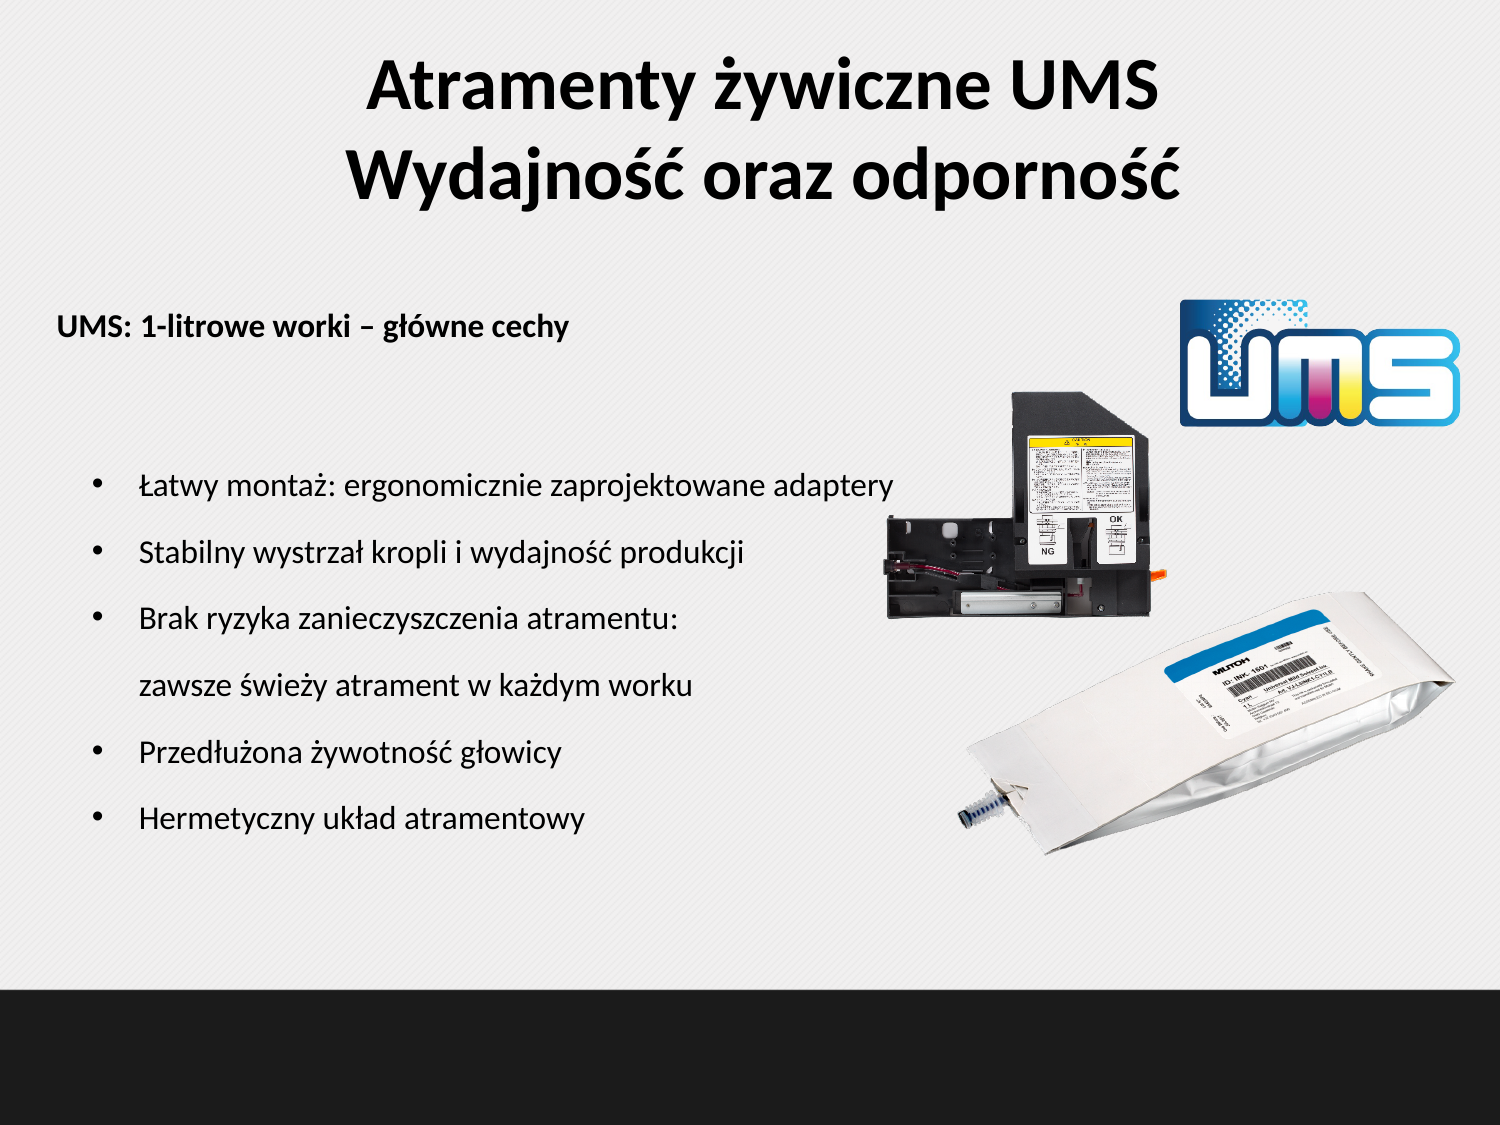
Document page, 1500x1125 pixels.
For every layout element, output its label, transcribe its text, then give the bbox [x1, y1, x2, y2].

text_box Atramenty żywiczne UMS Wydajność oraz odporność [50, 34, 1450, 215]
text_box Łatwy montaż: ergonomicznie zaprojektowane adaptery Stabilny wystrzał kropli i wydajność produkcji Brak ryzyka zanieczyszczenia atramentu: zawsze świeży atrament w każdym worku Przedłużona żywotność głowicy Hermetyczny układ atramentowy [36, 428, 1092, 844]
picture [0, 0, 1500, 1125]
text_box UMS: 1-litrowe worki – główne cechy [41, 296, 927, 352]
